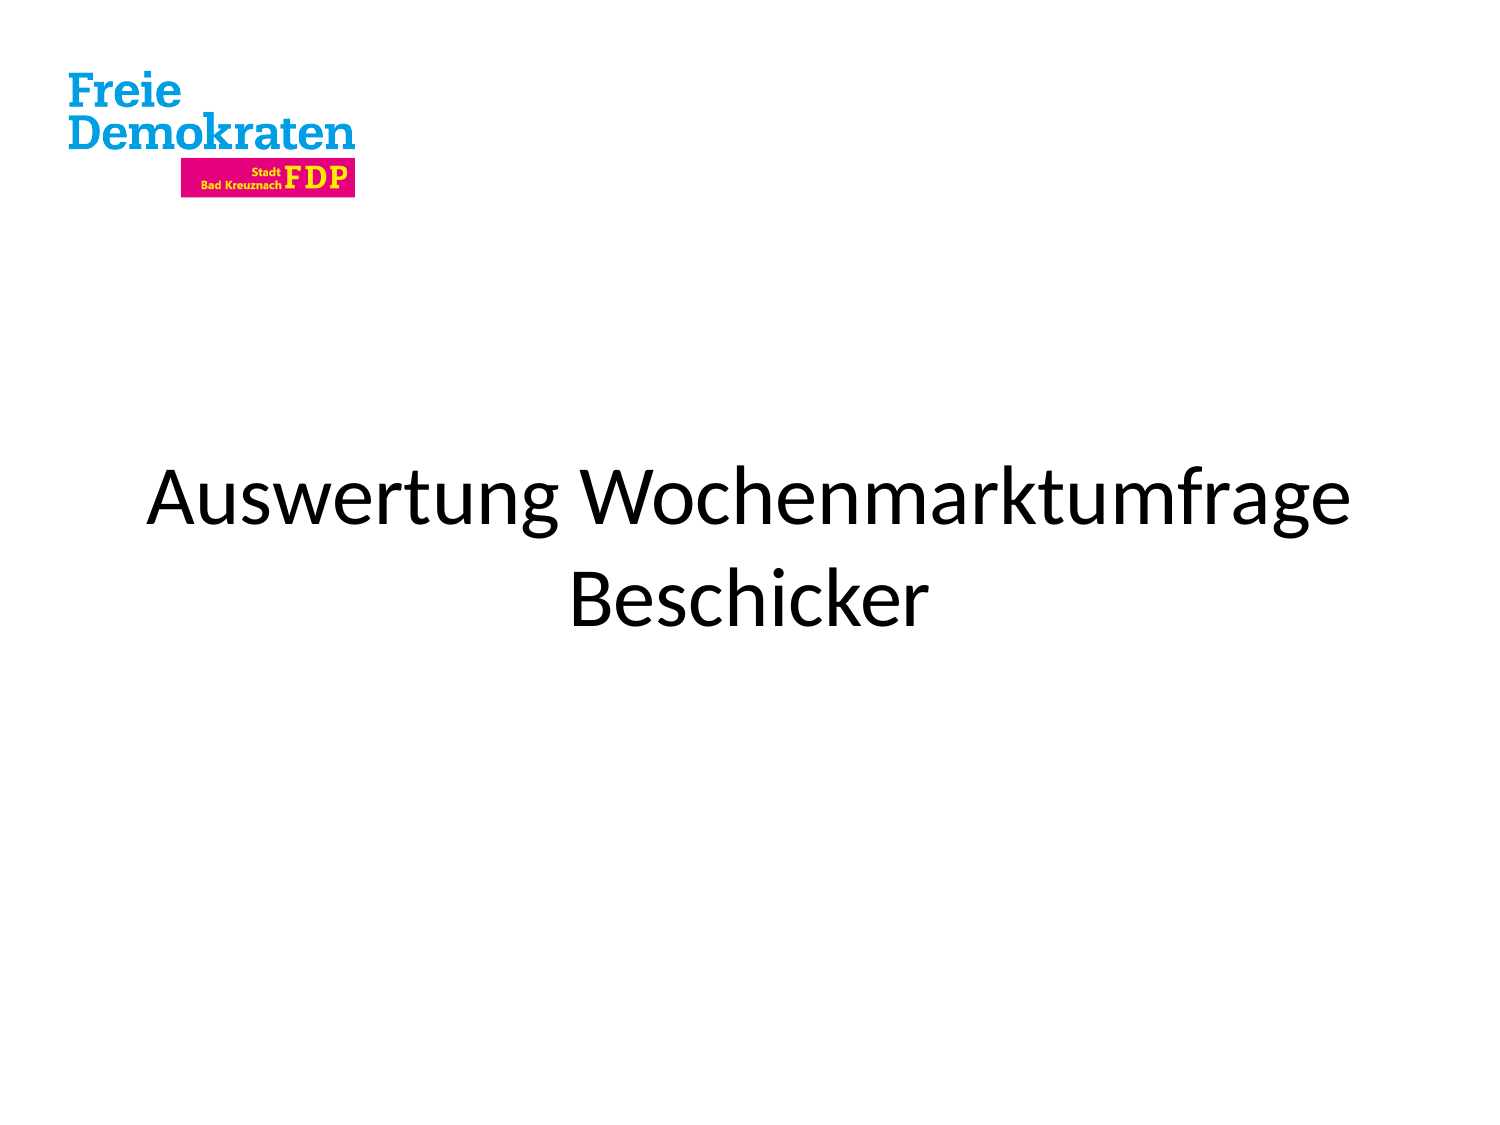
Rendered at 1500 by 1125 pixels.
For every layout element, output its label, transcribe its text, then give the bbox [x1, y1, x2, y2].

picture [29, 31, 394, 237]
title Auswertung Wochenmarktumfrage Beschicker [112, 397, 1388, 788]
